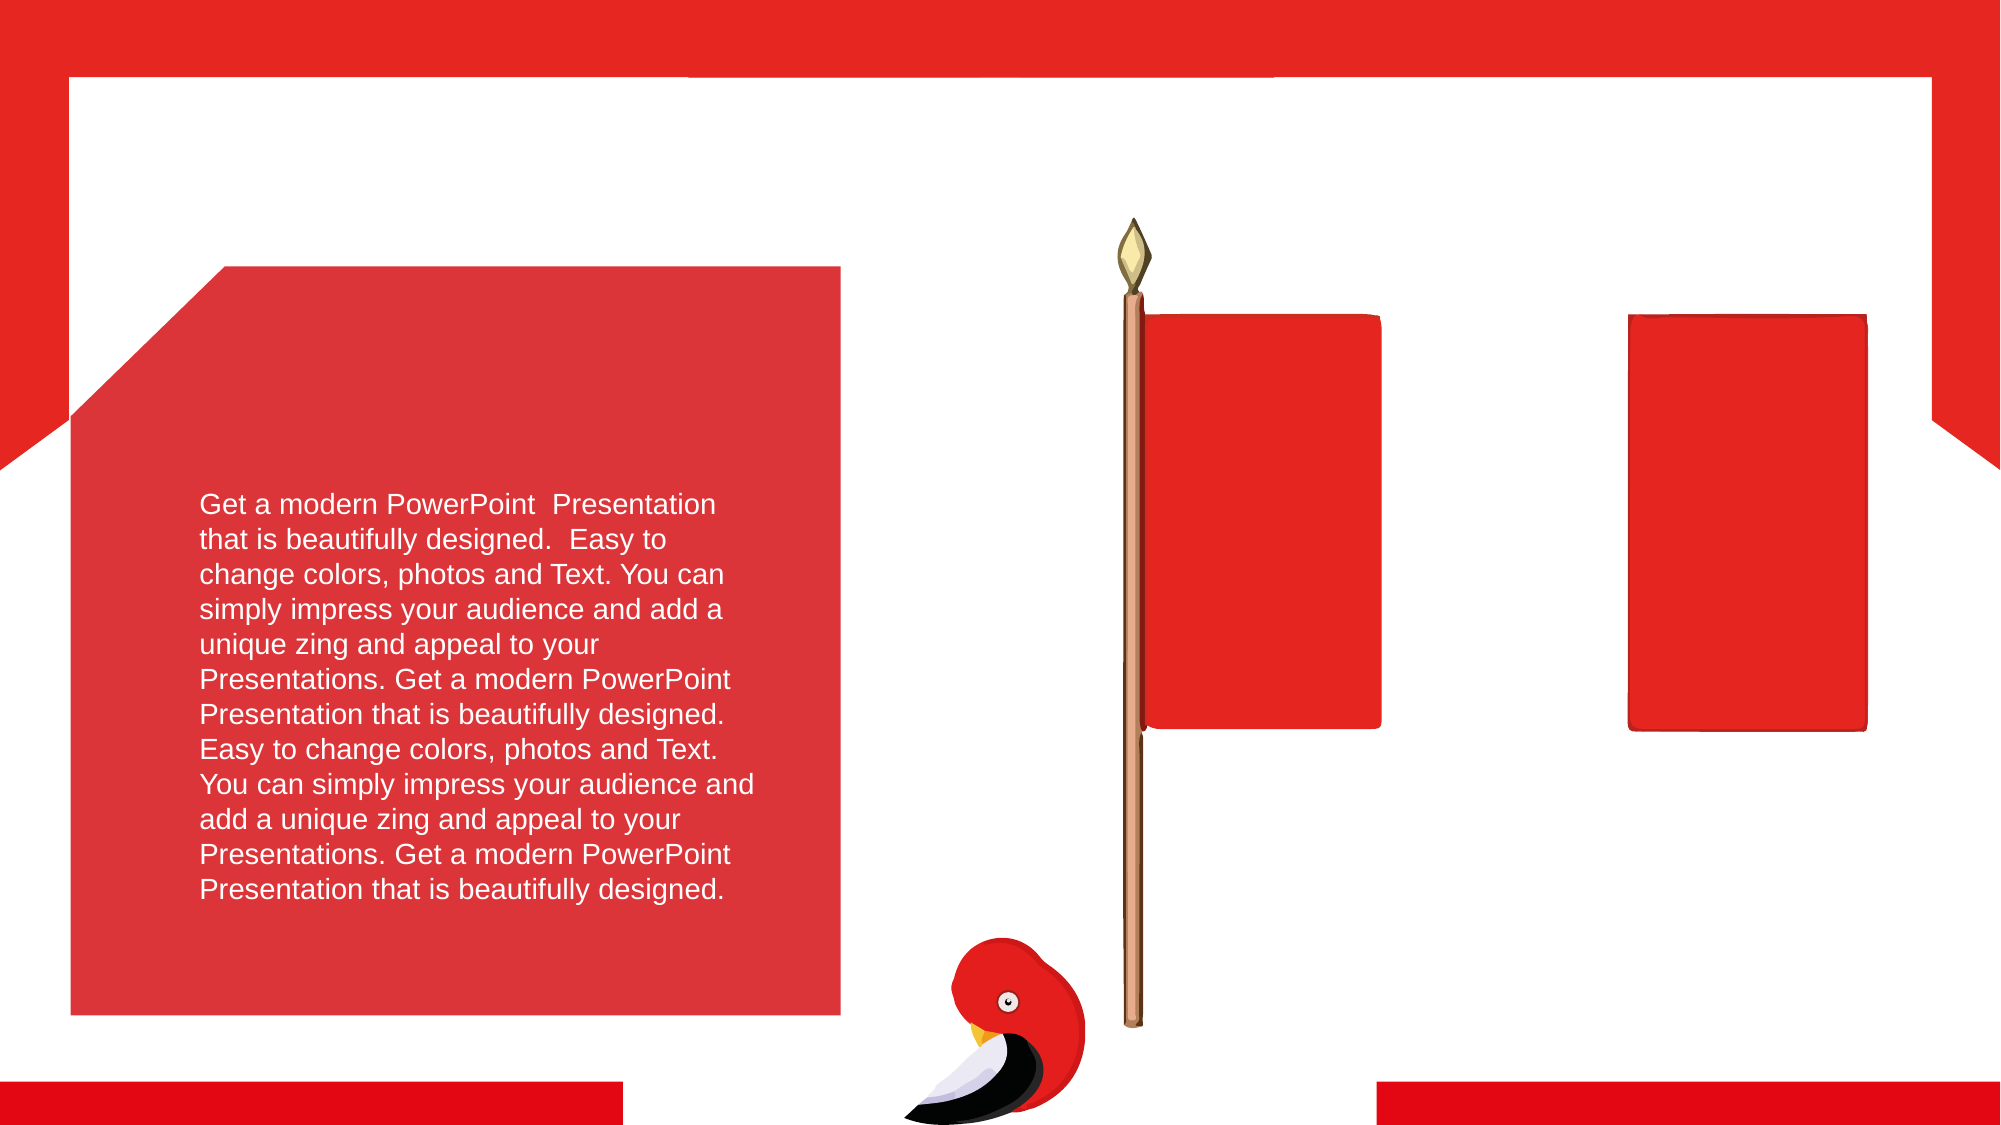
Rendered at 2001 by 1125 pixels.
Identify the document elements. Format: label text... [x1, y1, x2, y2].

text_box Get a modern PowerPoint Presentation that is beautifully designed. Easy to change colors, photos and Text. You can simply impress your audience and add a unique zing and appeal to your Presentations. Get a modern PowerPoint Presentation that is beautifully designed. Easy to change colors, photos and Text. You can simply impress your audience and add a unique zing and appeal to your Presentations. Get a modern PowerPoint Presentation that is beautifully designed. [184, 478, 782, 913]
picture [1117, 217, 1869, 1029]
text_box [220, 447, 960, 854]
